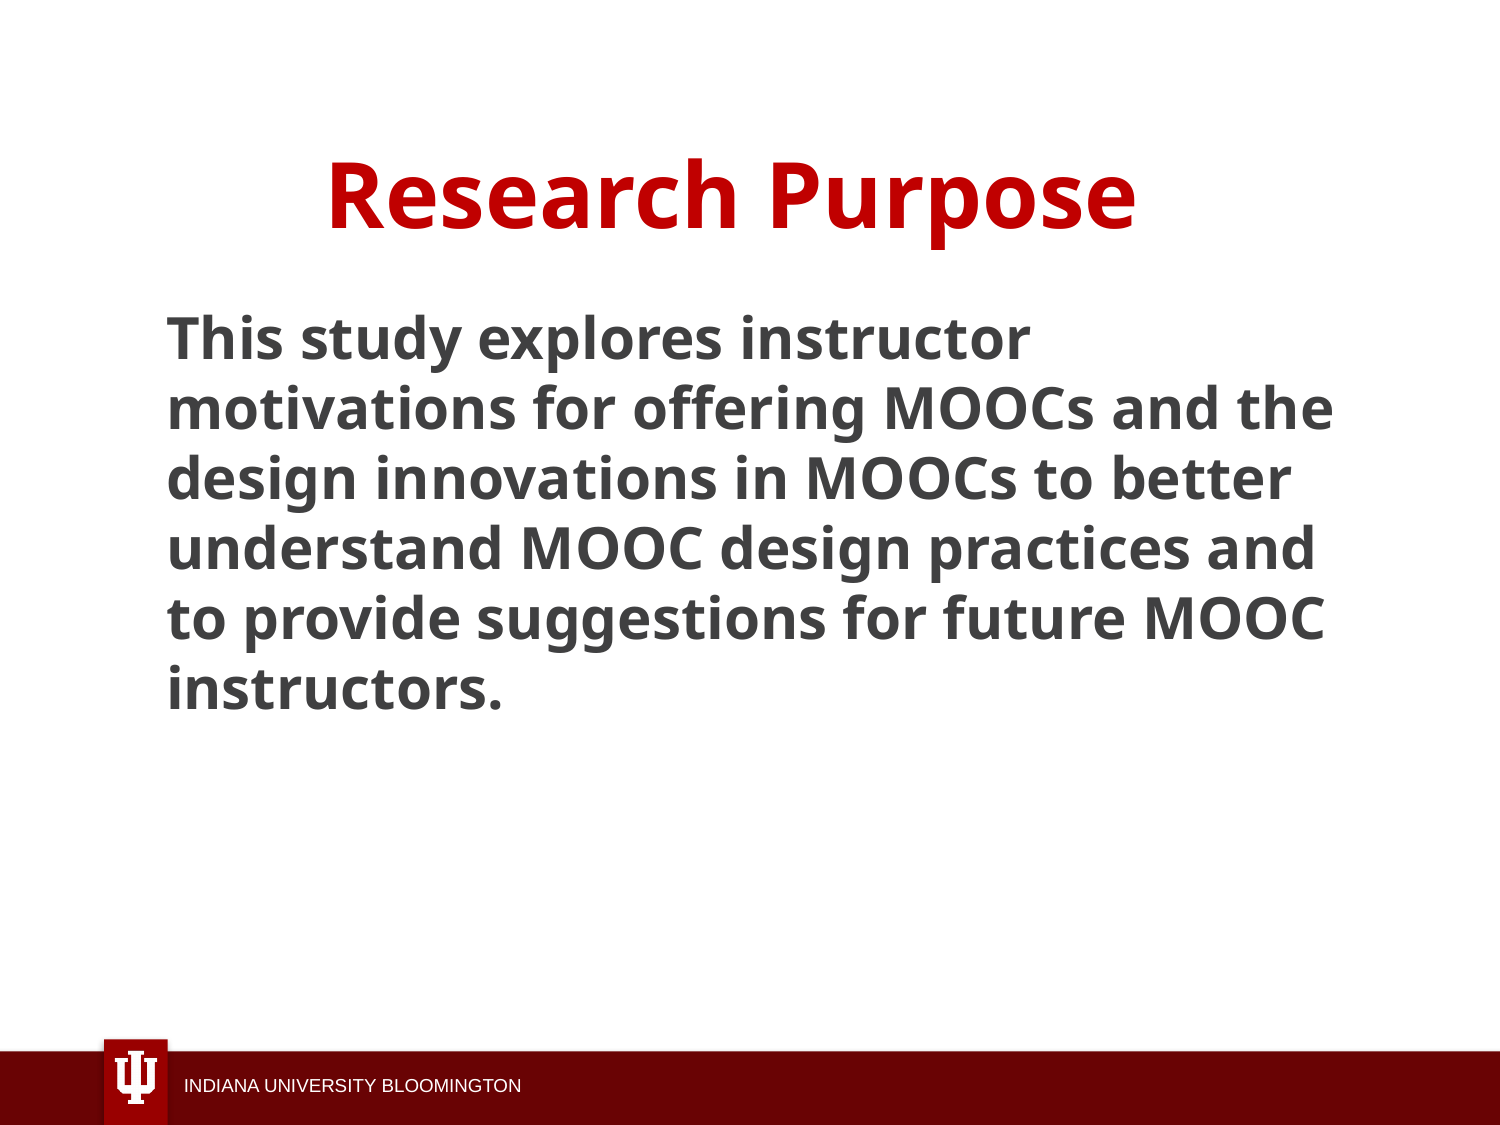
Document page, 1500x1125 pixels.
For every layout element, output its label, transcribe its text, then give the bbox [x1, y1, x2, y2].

title Research Purpose [76, 139, 1389, 245]
list This study explores instructor motivations for offering MOOCs and the design innovations in MOOCs to better understand MOOC design practices and to provide suggestions for future MOOC instructors. [76, 293, 1386, 908]
